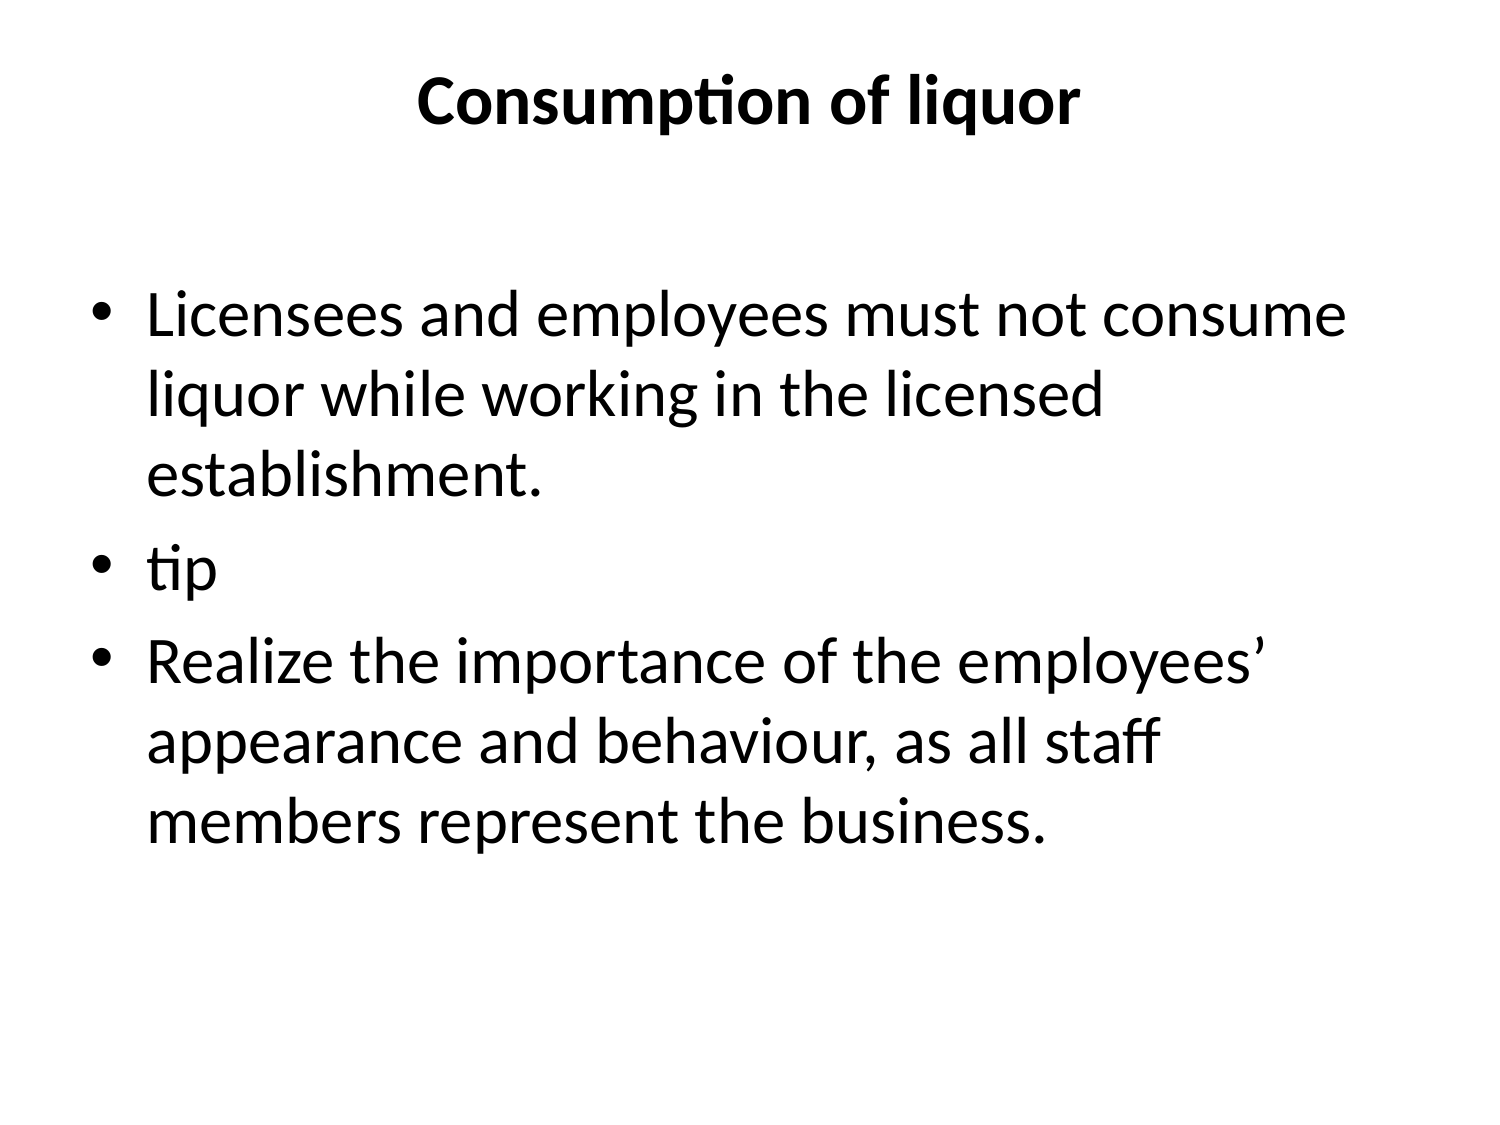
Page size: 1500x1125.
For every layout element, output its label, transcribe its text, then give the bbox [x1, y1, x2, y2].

title Consumption of liquor [75, 45, 1425, 233]
list Licensees and employees must not consume liquor while working in the licensed establishment. tip Realize the importance of the employees’ appearance and behaviour, as all staff members represent the business. [75, 262, 1425, 1005]
